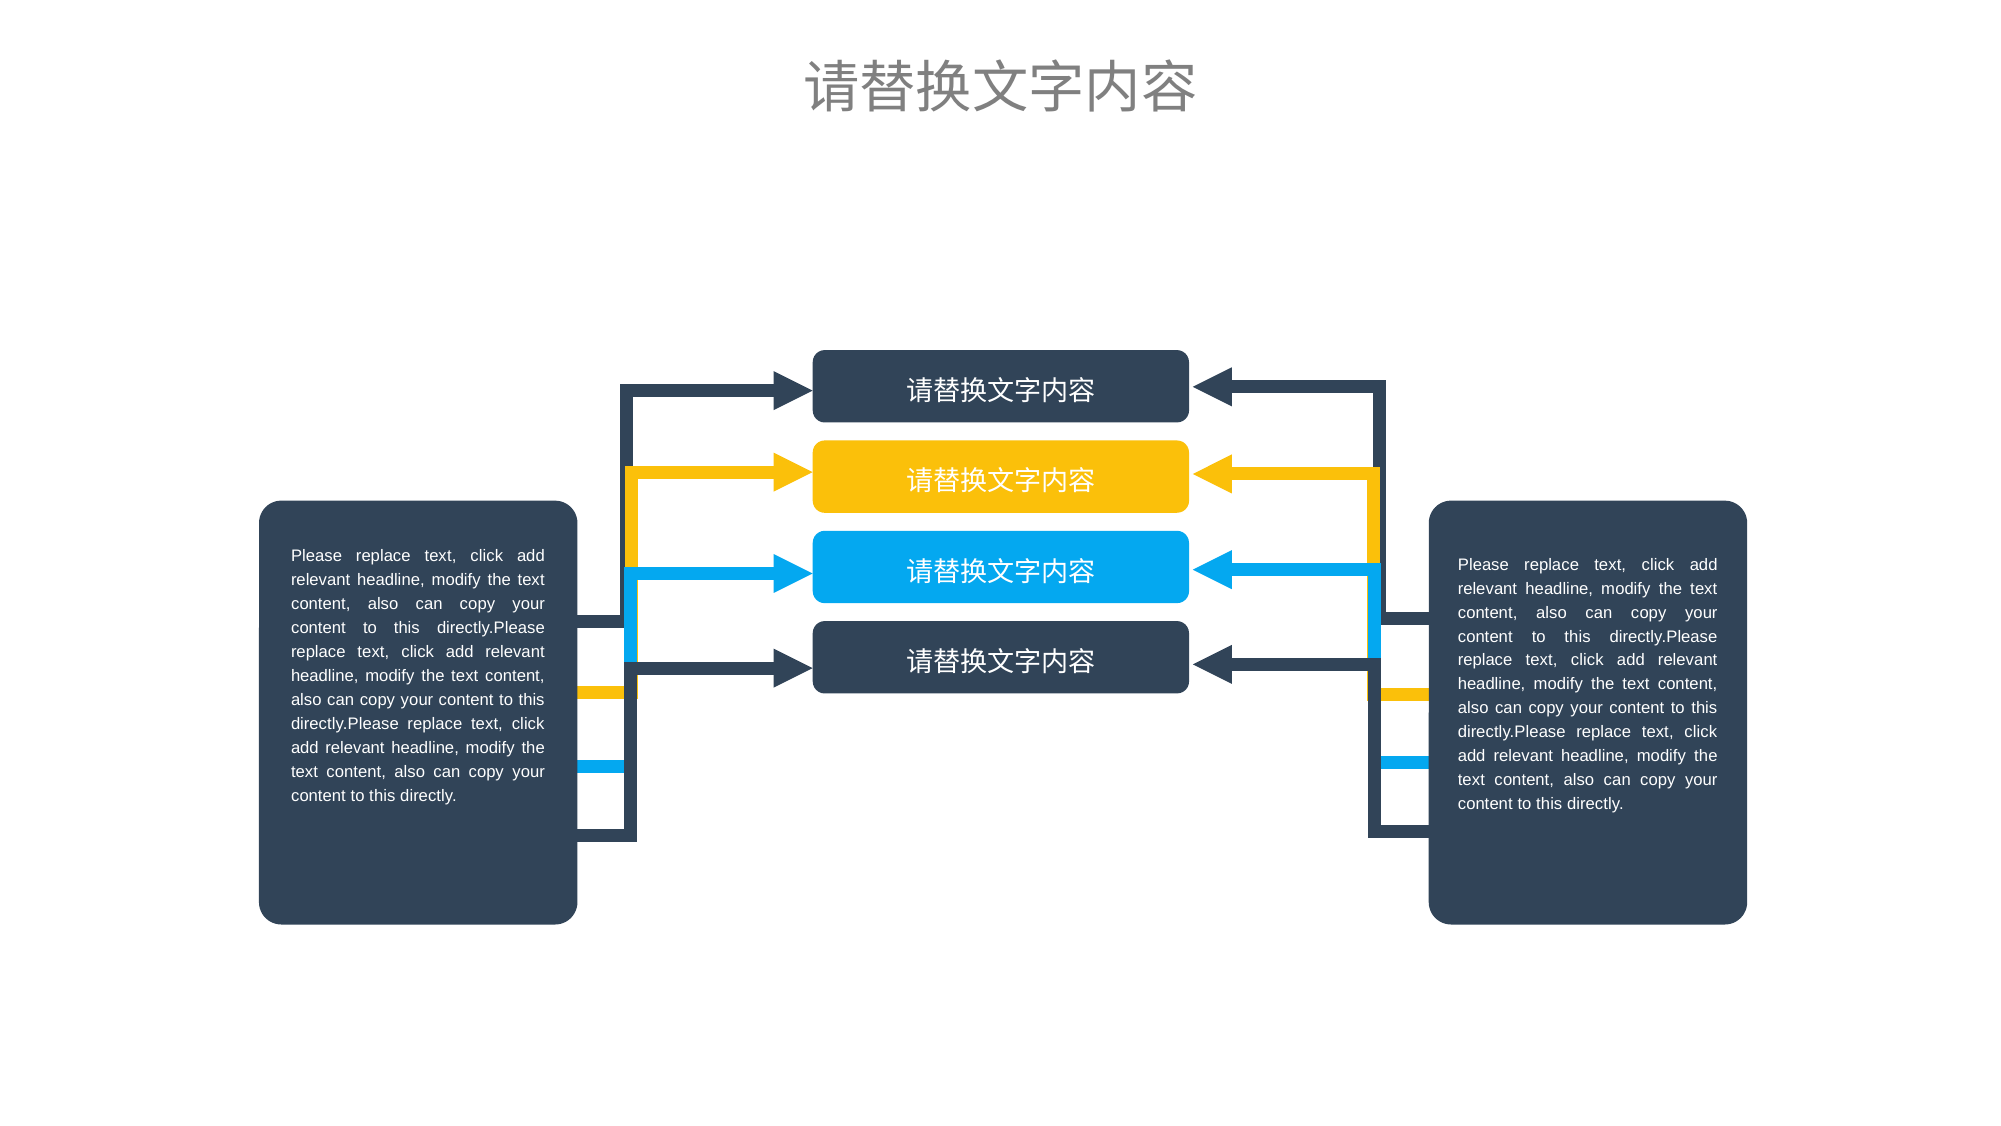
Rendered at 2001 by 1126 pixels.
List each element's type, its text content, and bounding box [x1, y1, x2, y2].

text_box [1192, 664, 1428, 832]
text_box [1192, 569, 1428, 664]
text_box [1192, 386, 1566, 500]
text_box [439, 390, 813, 500]
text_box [1192, 473, 1555, 569]
text_box 请替换文字内容 [778, 31, 1223, 119]
text_box 请替换文字内容 [813, 620, 1191, 695]
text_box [578, 573, 813, 668]
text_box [258, 500, 578, 925]
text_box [450, 472, 813, 573]
text_box 请替换文字内容 [813, 439, 1191, 514]
text_box 请替换文字内容 [811, 349, 1191, 424]
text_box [578, 668, 813, 836]
text_box 请替换文字内容 [813, 529, 1191, 605]
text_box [1428, 500, 1748, 925]
